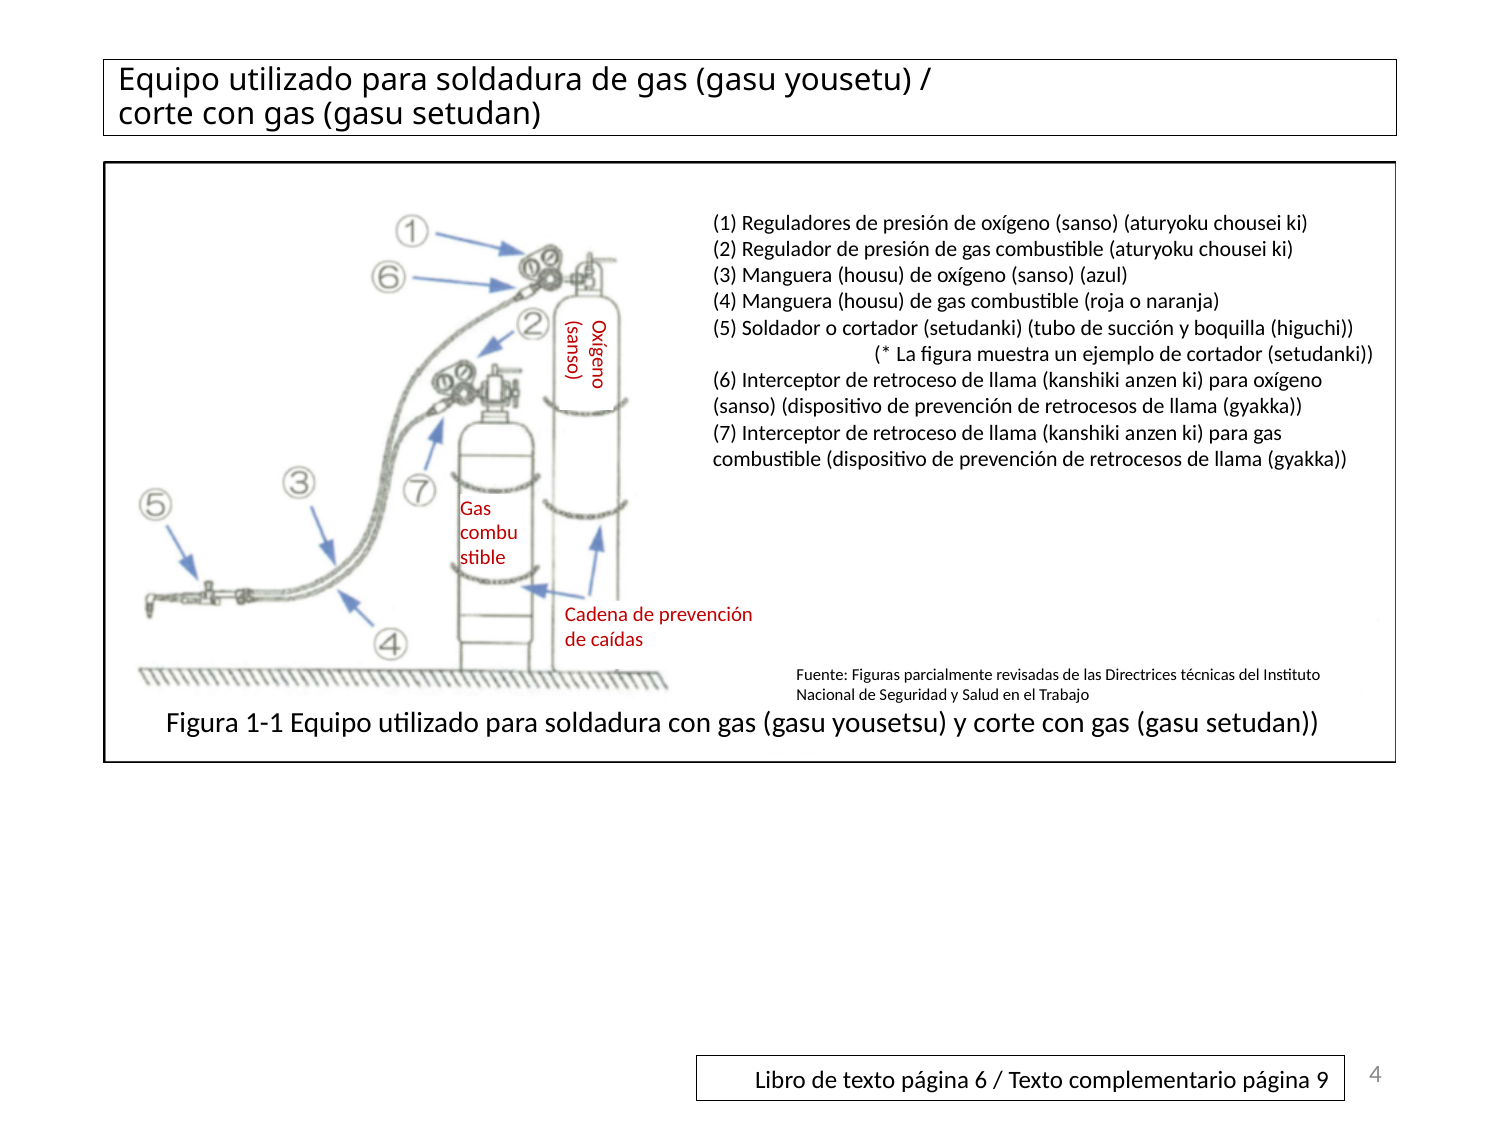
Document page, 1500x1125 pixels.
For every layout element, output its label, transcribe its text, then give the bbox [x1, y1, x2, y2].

slide_number 4 [1059, 1042, 1397, 1103]
text_box Libro de texto página 6 / Texto complementario página 9 [696, 1055, 1059, 1101]
title Equipo utilizado para soldadura de gas (gasu yousetu) / corte con gas (gasu setudan) [103, 59, 1397, 136]
picture [103, 160, 1396, 763]
